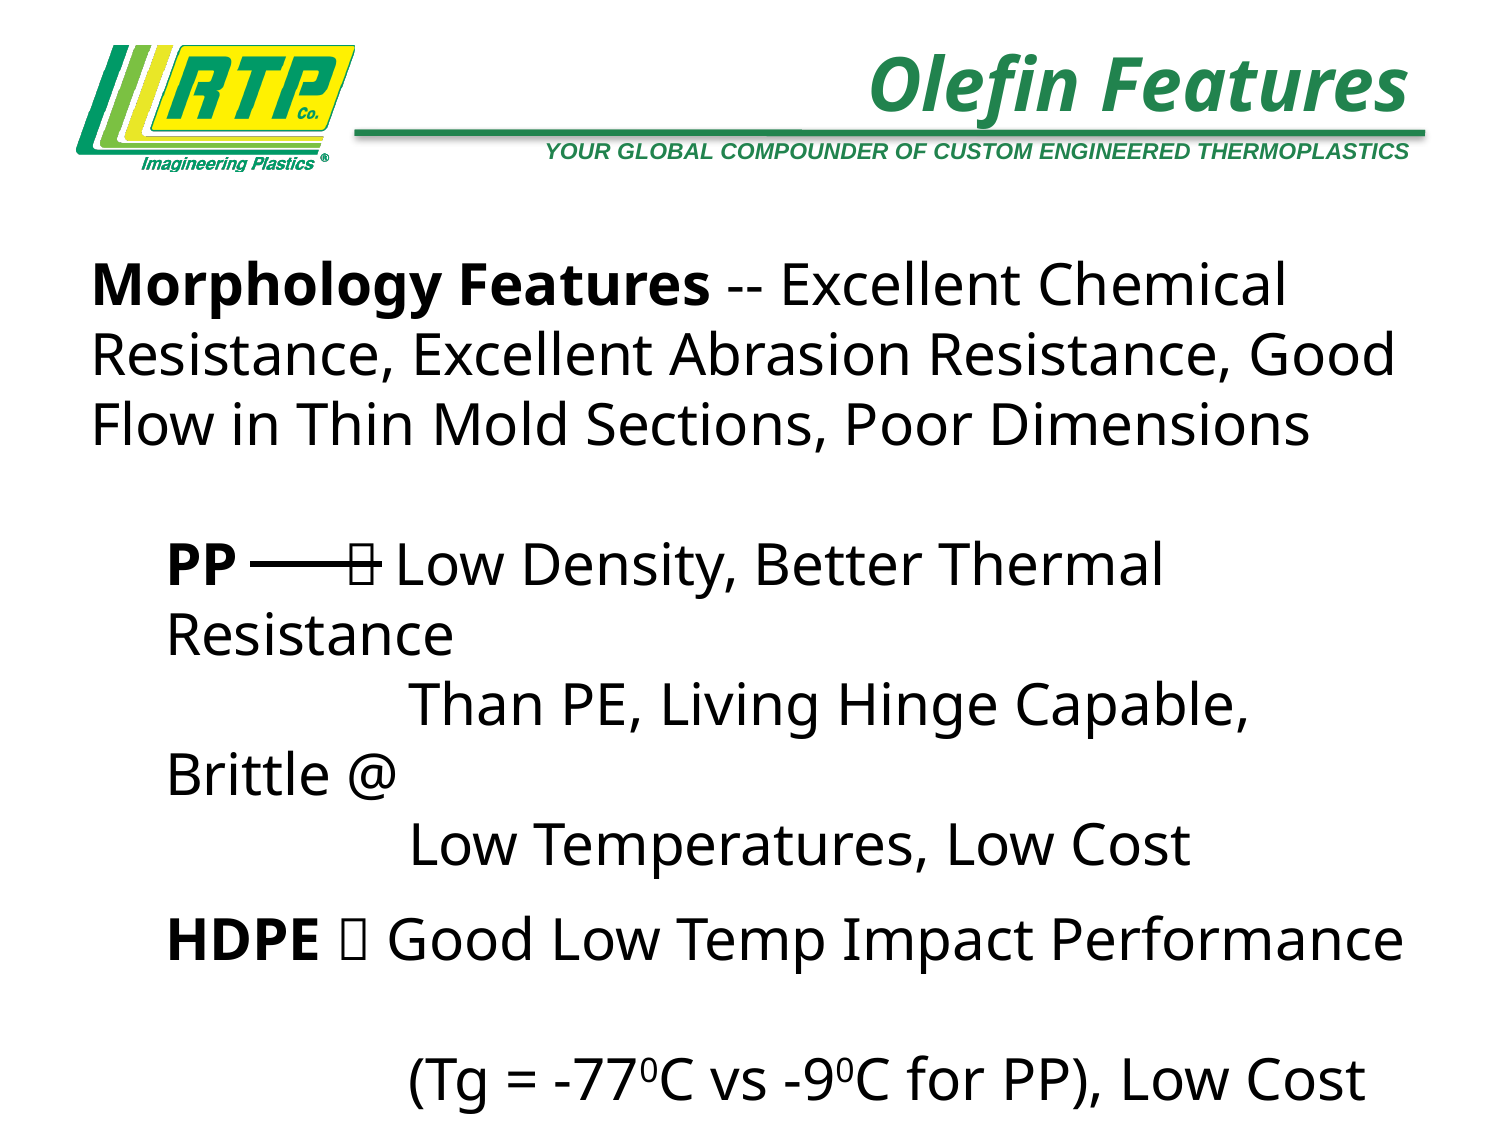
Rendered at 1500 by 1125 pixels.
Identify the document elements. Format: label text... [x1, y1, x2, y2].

title Olefin Features [354, 0, 1425, 135]
text_box Morphology Features -- Excellent Chemical Resistance, Excellent Abrasion Resistance, Good Flow in Thin Mold Sections, Poor Dimensions PP  Low Density, Better Thermal Resistance Than PE, Living Hinge Capable, Brittle @ Low Temperatures, Low Cost HDPE  Good Low Temp Impact Performance (Tg = -770C vs -90C for PP), Low Cost [74, 239, 1425, 1078]
